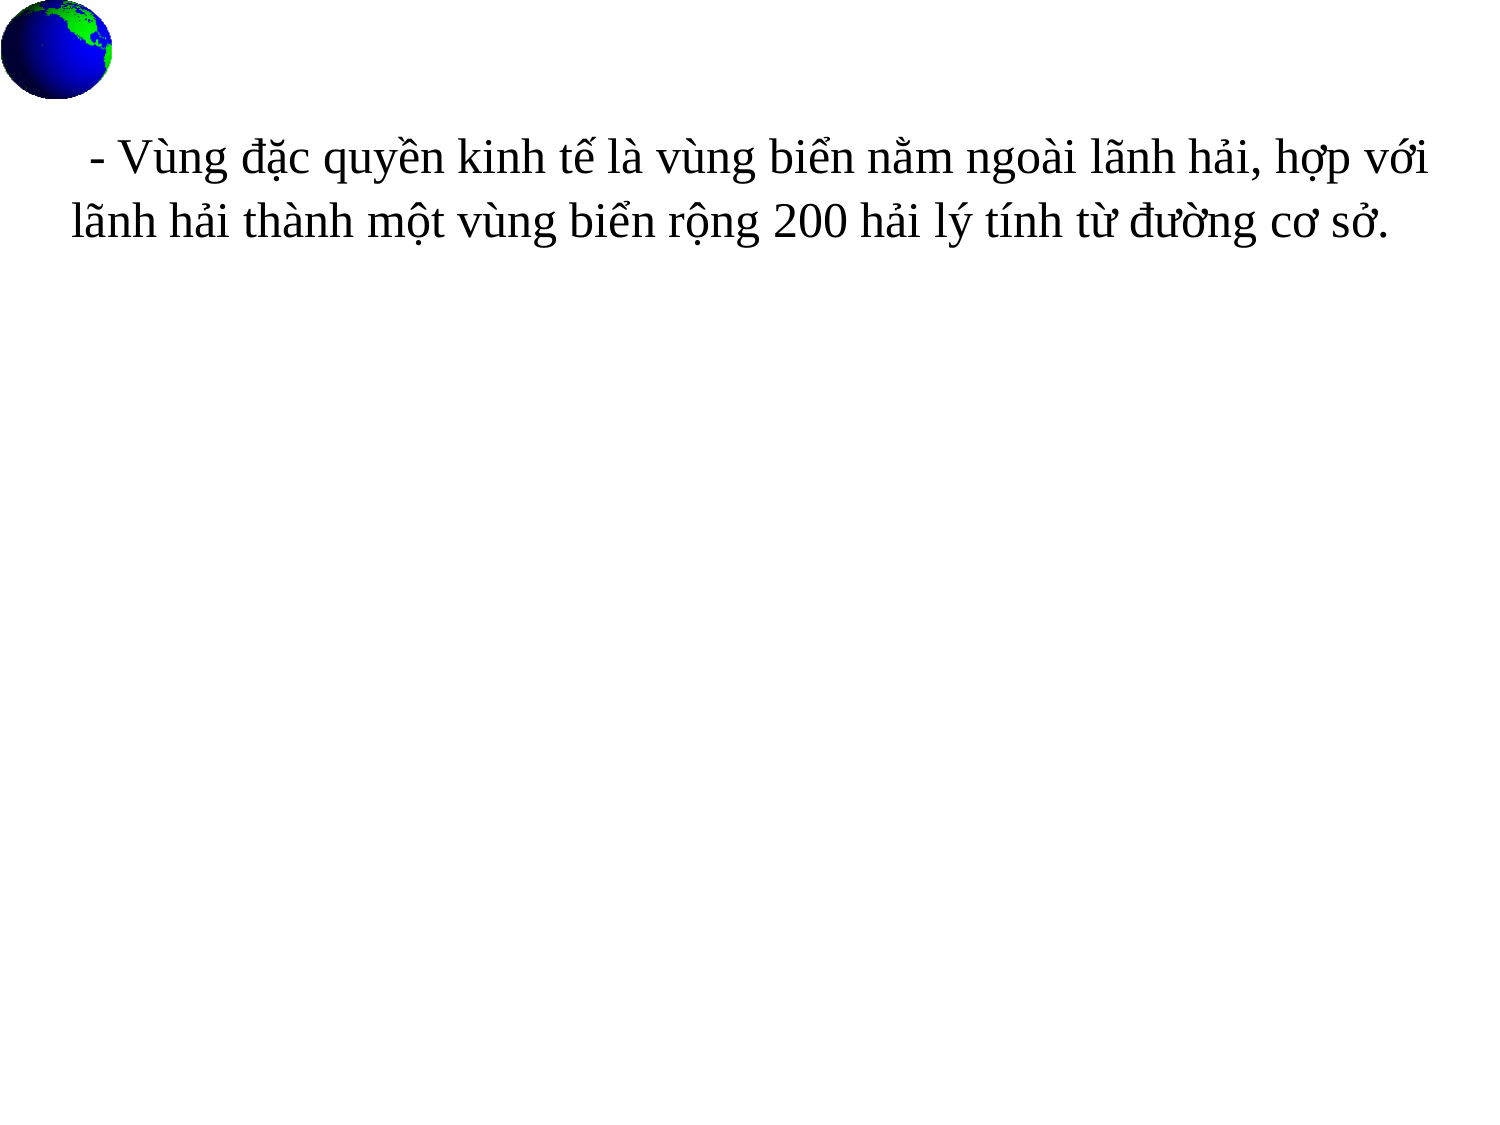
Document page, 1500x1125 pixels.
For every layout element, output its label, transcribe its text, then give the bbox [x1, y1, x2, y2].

text_box - Vùng đặc quyền kinh tế là vùng biển nằm ngoài lãnh hải, hợp với lãnh hải thành một vùng biển rộng 200 hải lý tính từ đường cơ sở. [56, 99, 1500, 255]
picture [0, 0, 113, 101]
